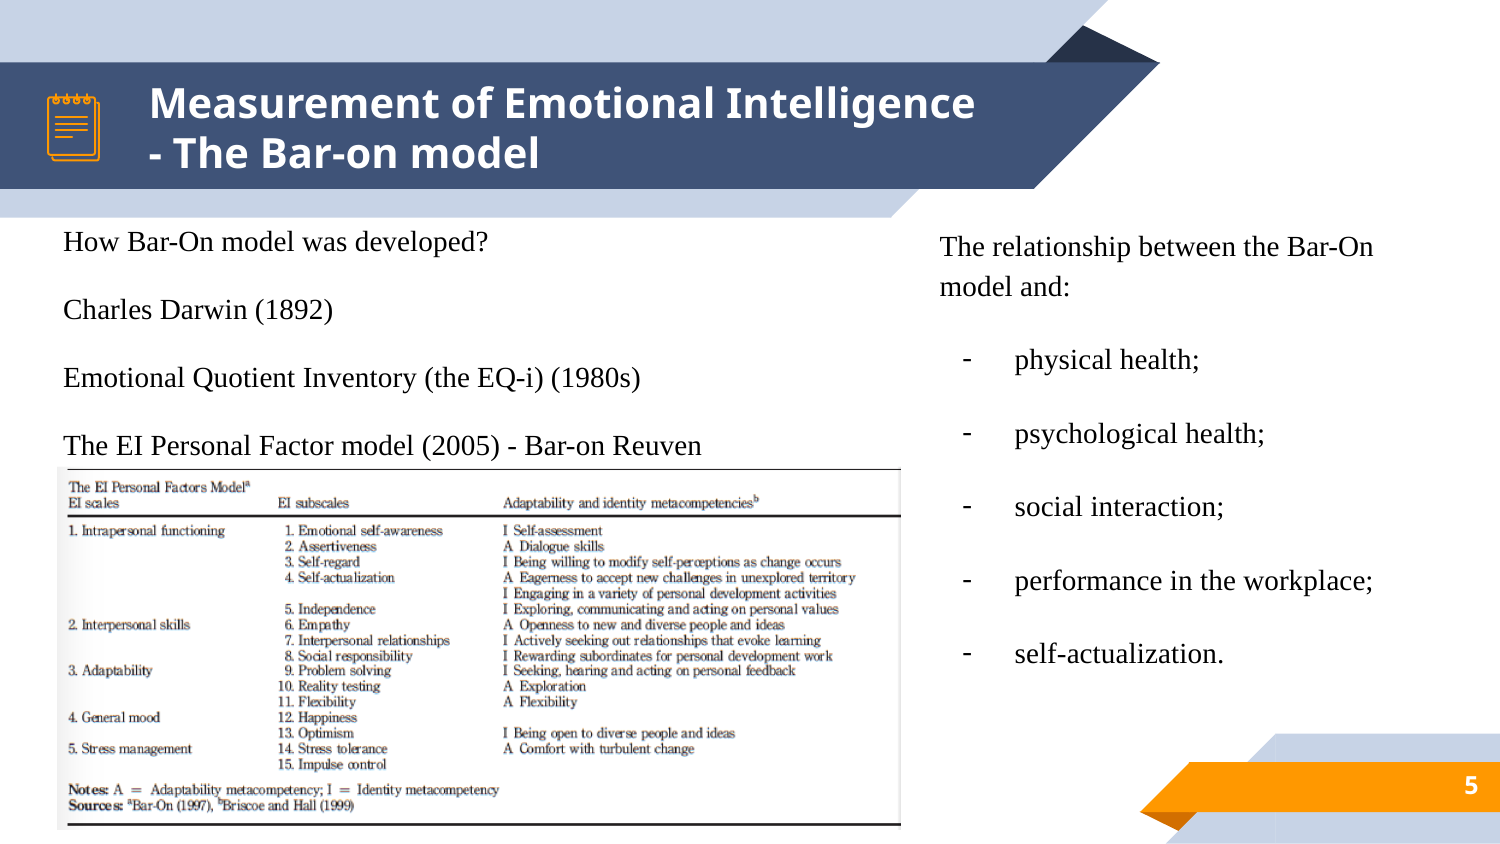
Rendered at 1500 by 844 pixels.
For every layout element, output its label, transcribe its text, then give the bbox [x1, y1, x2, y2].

text_box How Bar-On model was developed? Charles Darwin (1892) Emotional Quotient Inventory (the EQ-i) (1980s) The EI Personal Factor model (2005) - Bar-on Reuven [48, 206, 909, 844]
picture [58, 225, 900, 844]
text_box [47, 93, 100, 161]
slide_number ‹#› [1465, 760, 1494, 813]
title Measurement of Emotional Intelligence - The Bar-on model [133, 64, 997, 190]
text_box The relationship between the Bar-On model and: physical health; psychological health; social interaction; performance in the workplace; self-actualization. [924, 206, 1465, 815]
